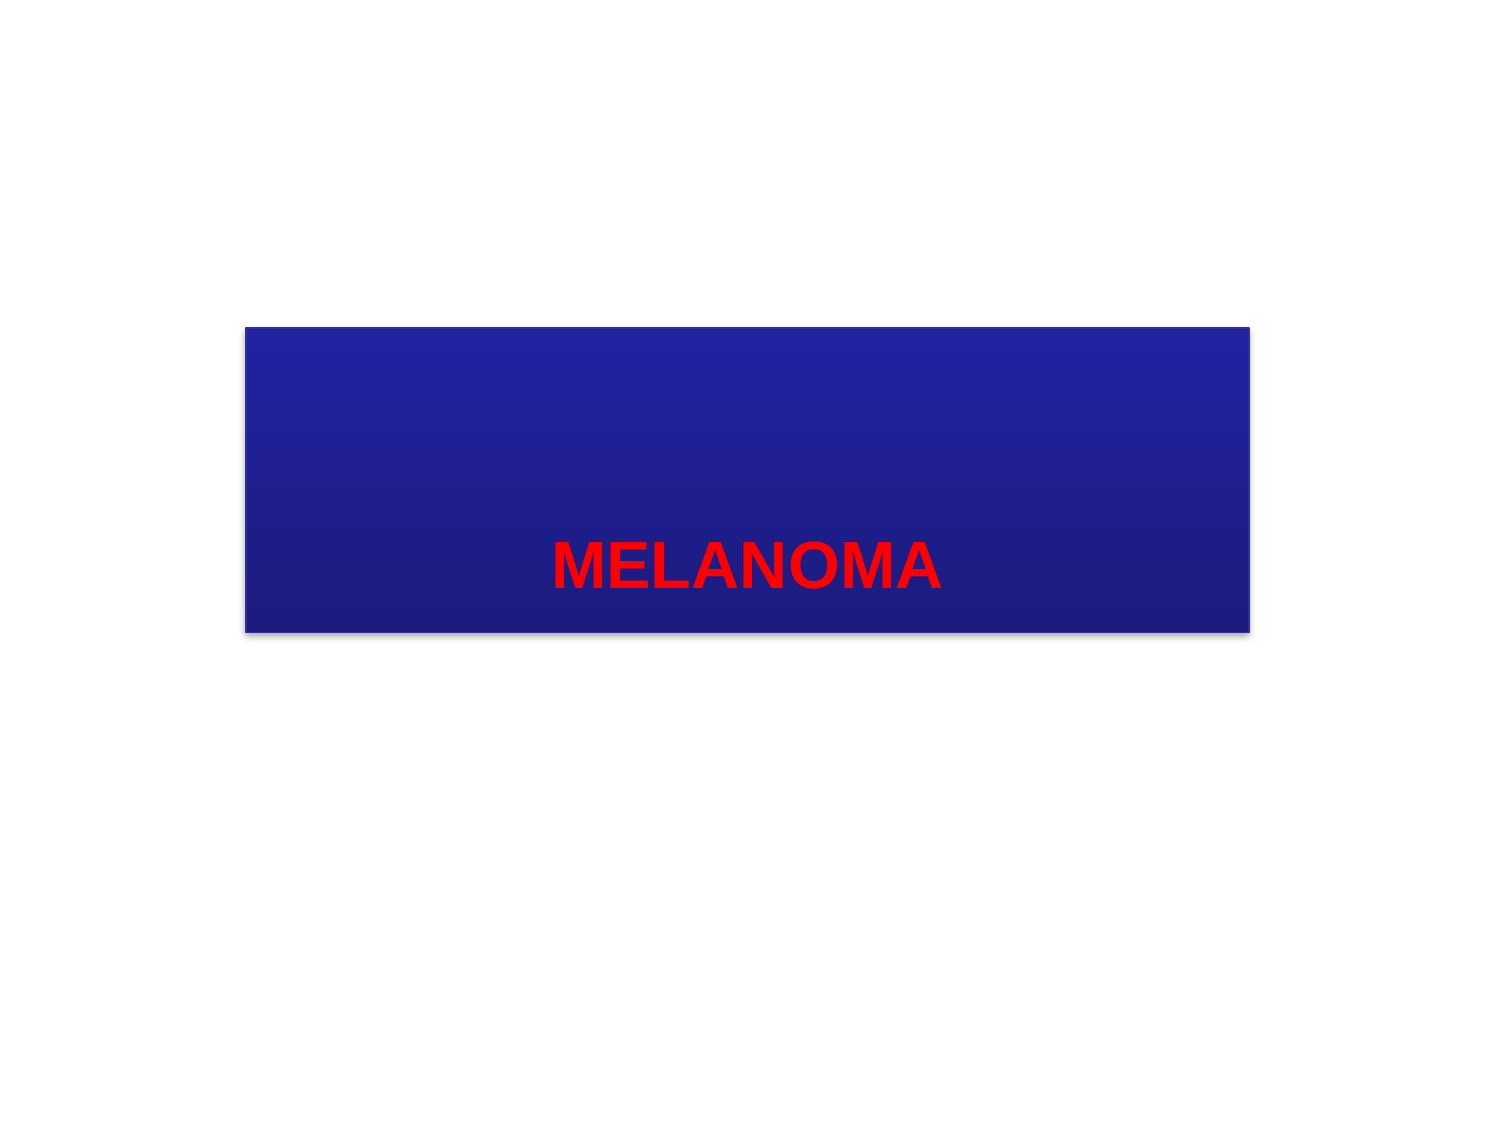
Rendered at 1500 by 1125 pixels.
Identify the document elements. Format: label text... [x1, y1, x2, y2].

list MELANOMA [245, 327, 1250, 633]
